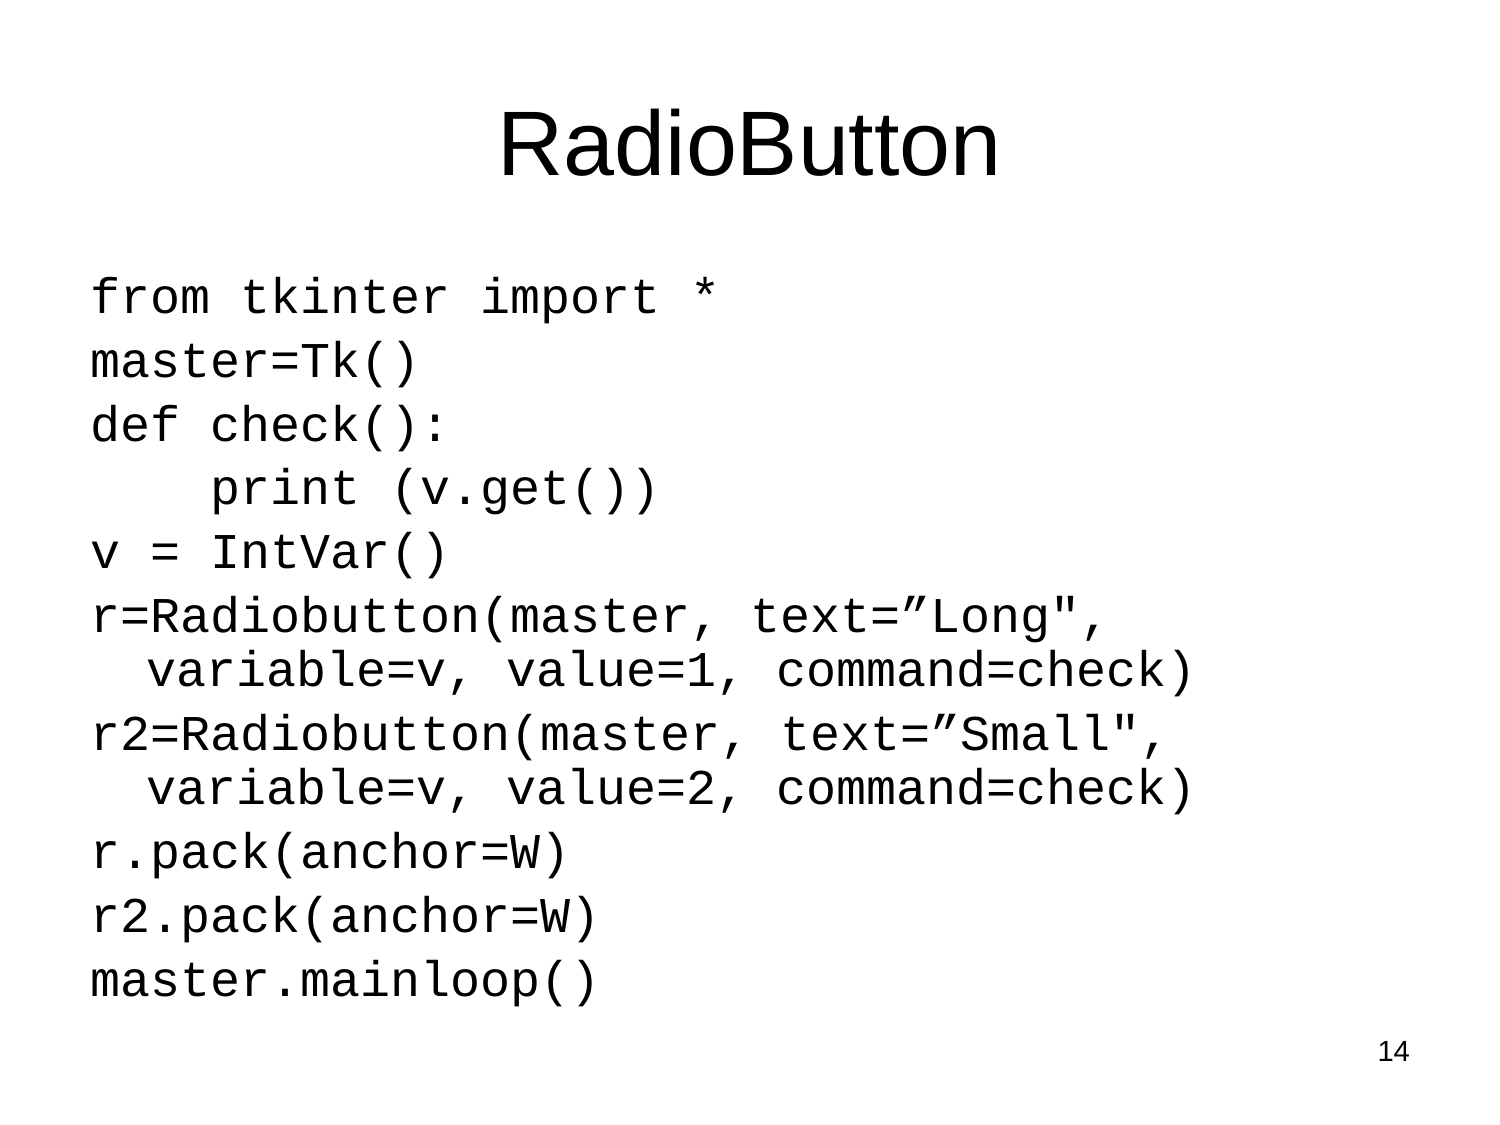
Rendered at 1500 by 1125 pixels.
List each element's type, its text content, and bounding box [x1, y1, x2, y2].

title RadioButton [75, 45, 1425, 233]
slide_number 14 [1074, 1024, 1425, 1103]
list from tkinter import * master=Tk() def check(): print (v.get()) v = IntVar() r=Radiobutton(master, text=”Long", variable=v, value=1, command=check) r2=Radiobutton(master, text=”Small", variable=v, value=2, command=check) r.pack(anchor=W) r2.pack(anchor=W) master.mainloop() [75, 262, 1425, 1005]
